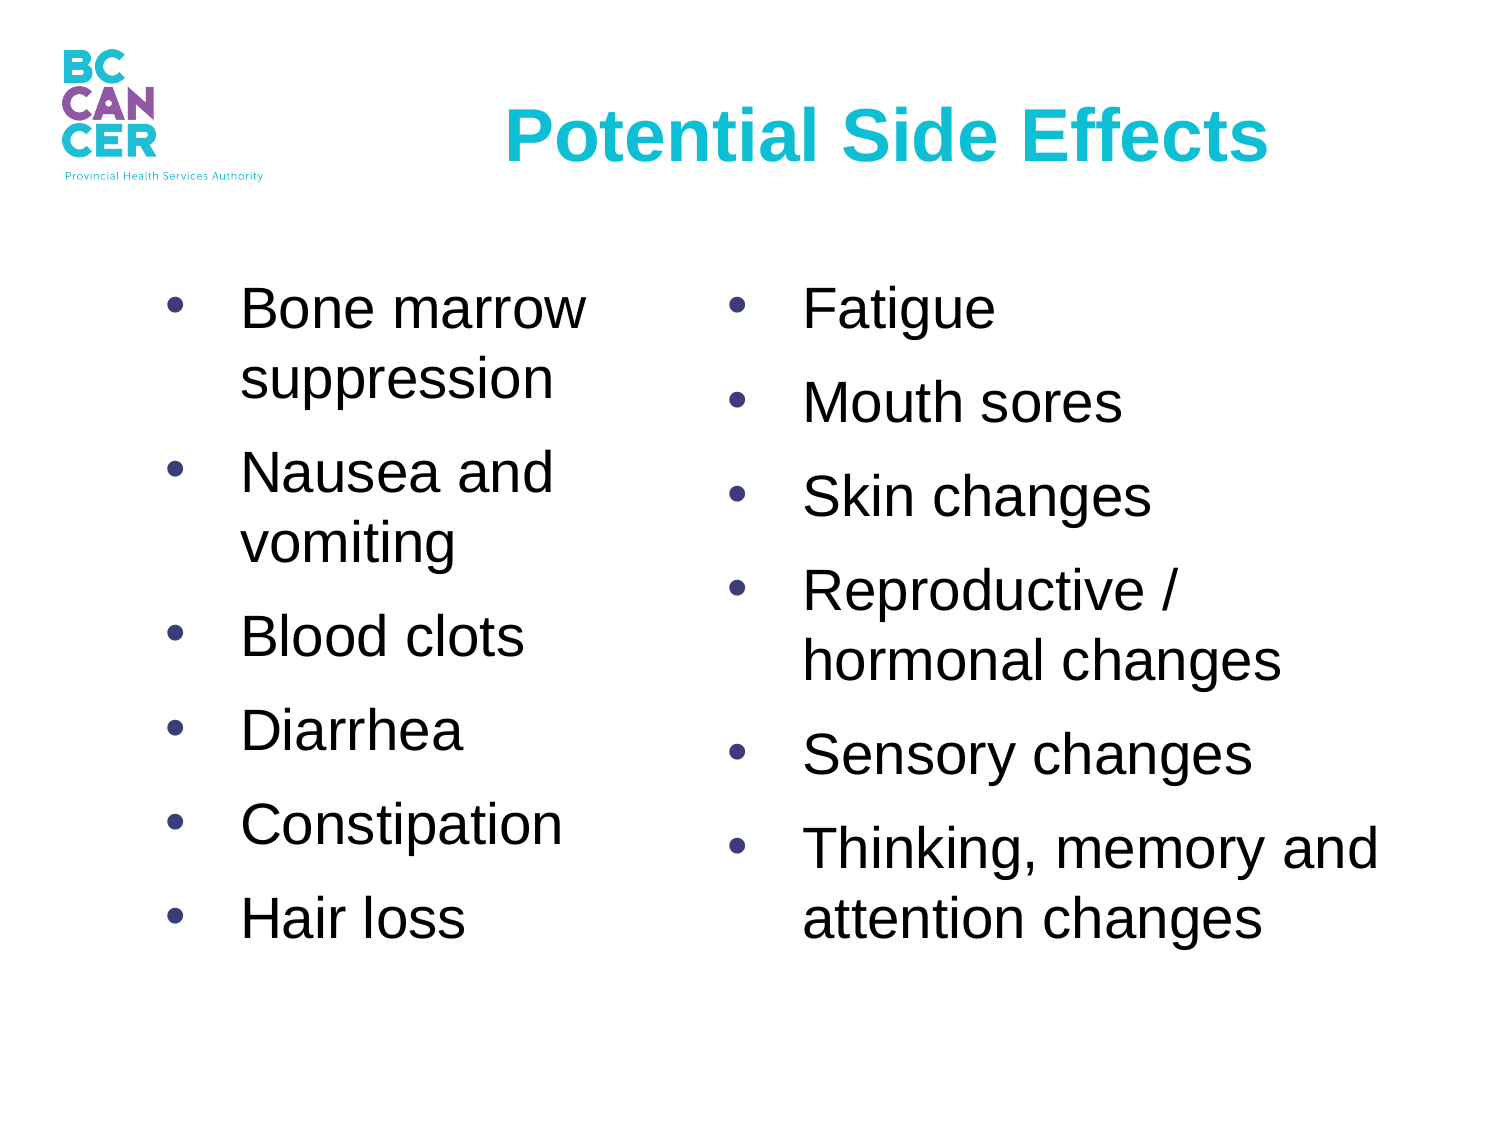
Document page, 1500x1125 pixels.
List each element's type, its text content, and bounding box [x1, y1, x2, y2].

list Fatigue Mouth sores Skin changes Reproductive / hormonal changes Sensory changes Thinking, memory and attention changes [637, 262, 1425, 1005]
picture [62, 49, 263, 182]
list Bone marrow suppression Nausea and vomiting Blood clots Diarrhea Constipation Hair loss [75, 262, 637, 1005]
title Potential Side Effects [350, 37, 1425, 225]
